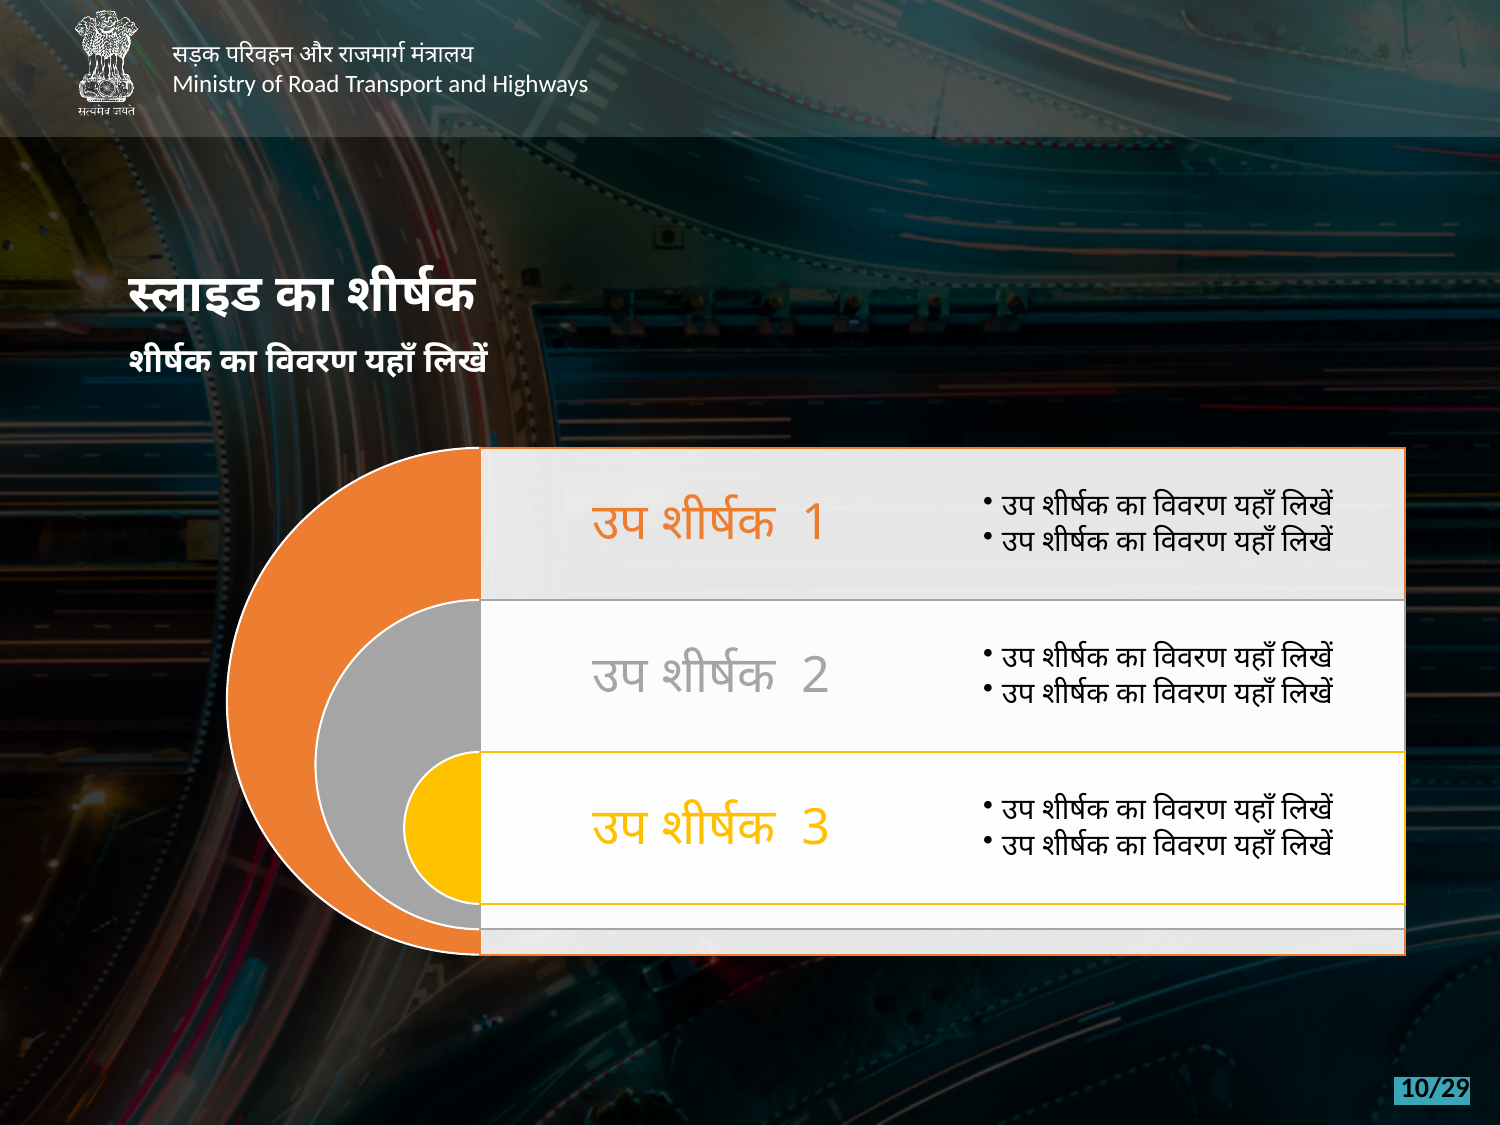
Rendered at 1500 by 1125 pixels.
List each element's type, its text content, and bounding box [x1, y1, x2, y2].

list स्लाइड का शीर्षक [113, 259, 1047, 331]
list शीर्षक का विवरण यहाँ लिखें [113, 336, 1047, 422]
picture [0, 0, 1500, 1125]
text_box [226, 447, 1405, 955]
